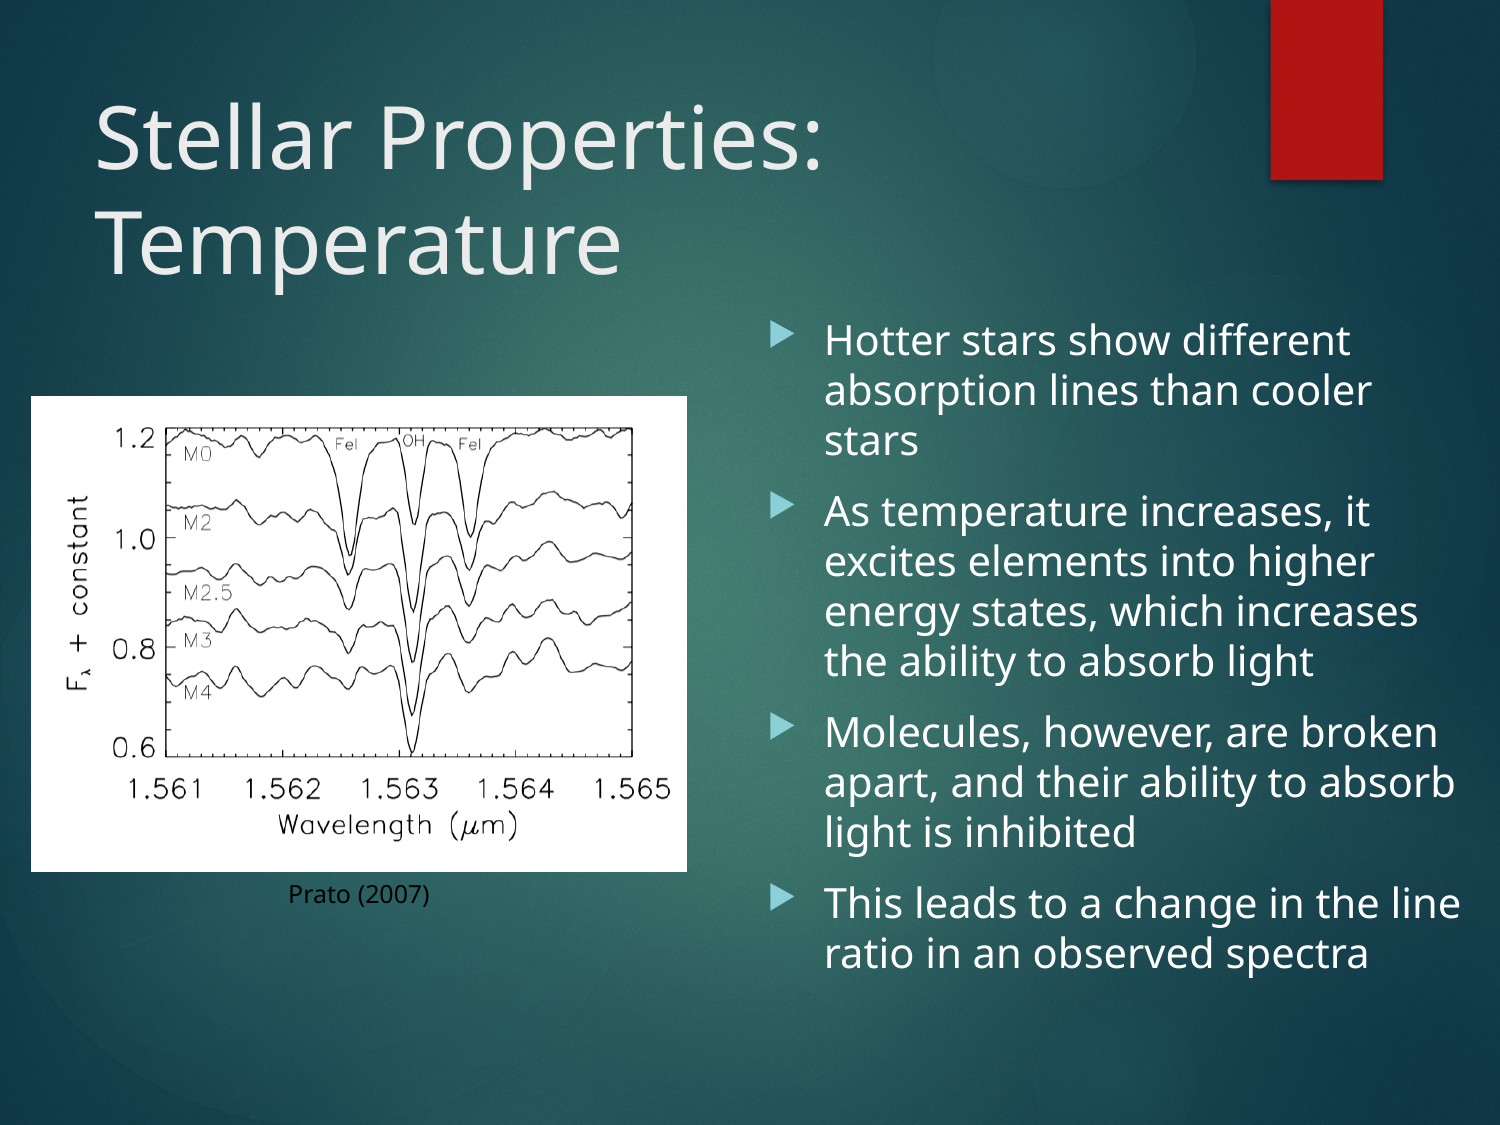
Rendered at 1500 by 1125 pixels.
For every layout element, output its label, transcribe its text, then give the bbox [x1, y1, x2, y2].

text_box Prato (2007) [273, 880, 445, 916]
text_box Hotter stars show different absorption lines than cooler stars As temperature increases, it excites elements into higher energy states, which increases the ability to absorb light Molecules, however, are broken apart, and their ability to absorb light is inhibited This leads to a change in the line ratio in an observed spectra [752, 235, 1488, 1064]
title Stellar Properties: Temperature [79, 74, 1369, 304]
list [31, 396, 687, 872]
